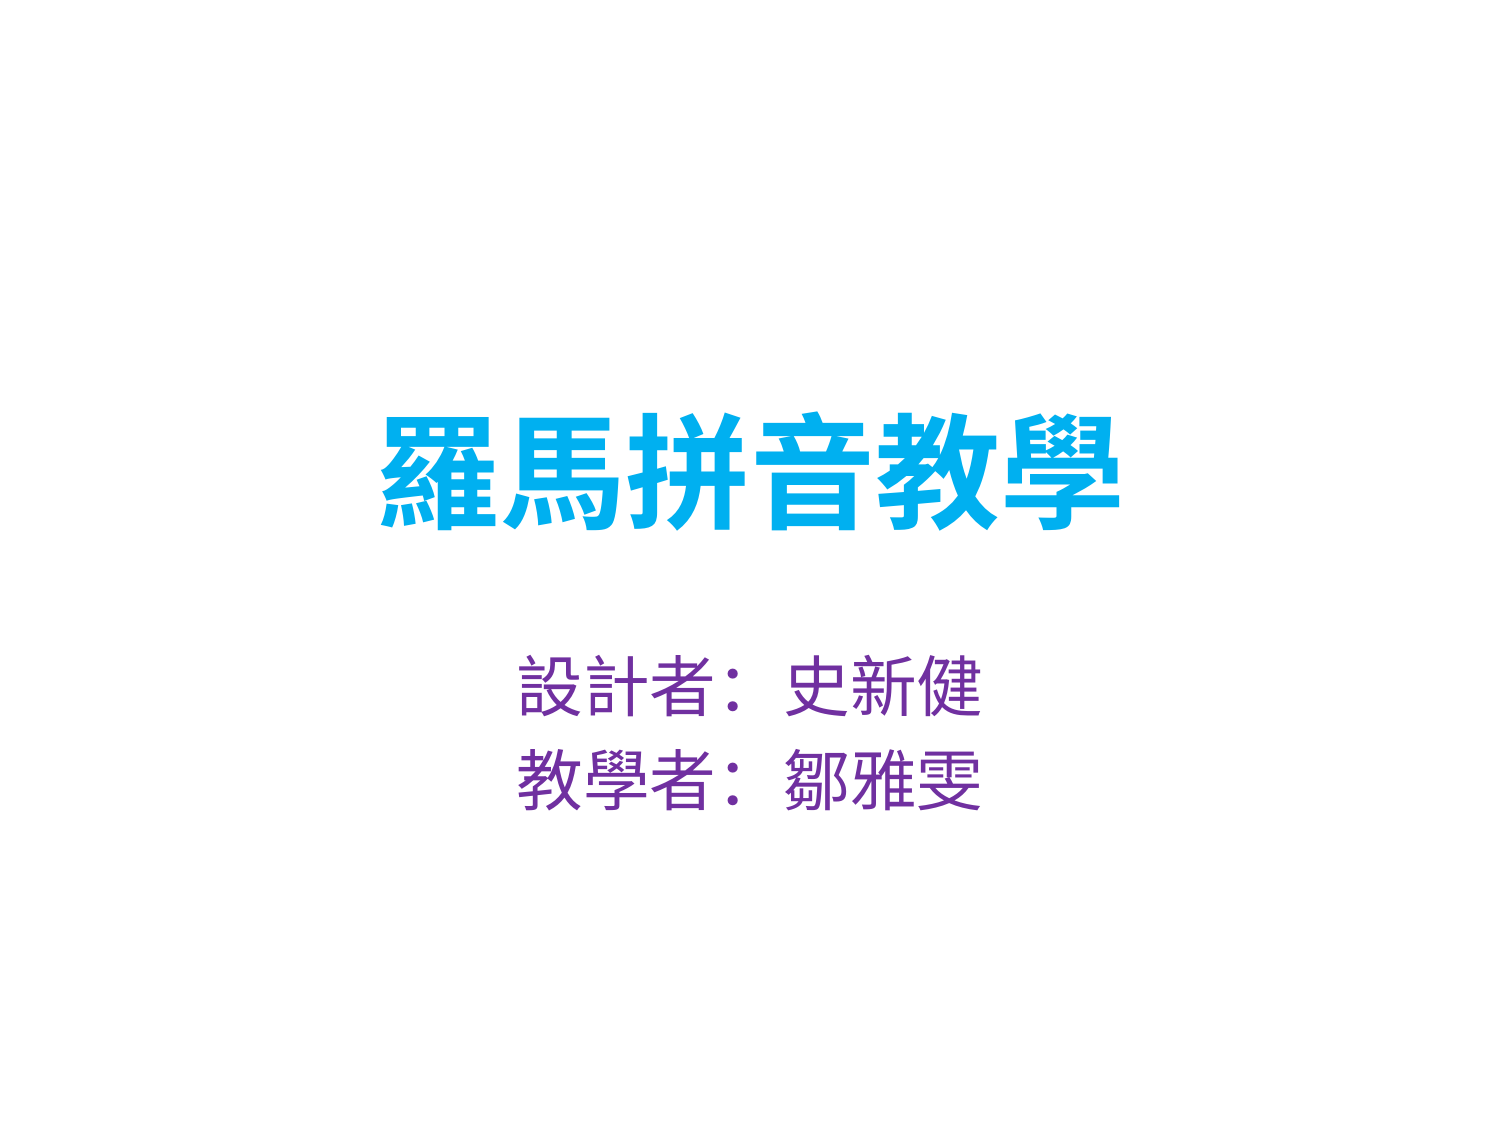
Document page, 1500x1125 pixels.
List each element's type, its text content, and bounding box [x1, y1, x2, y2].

title 羅馬拼音教學 [112, 349, 1388, 591]
subtitle 設計者：史新健 教學者：鄒雅雯 [225, 637, 1275, 925]
